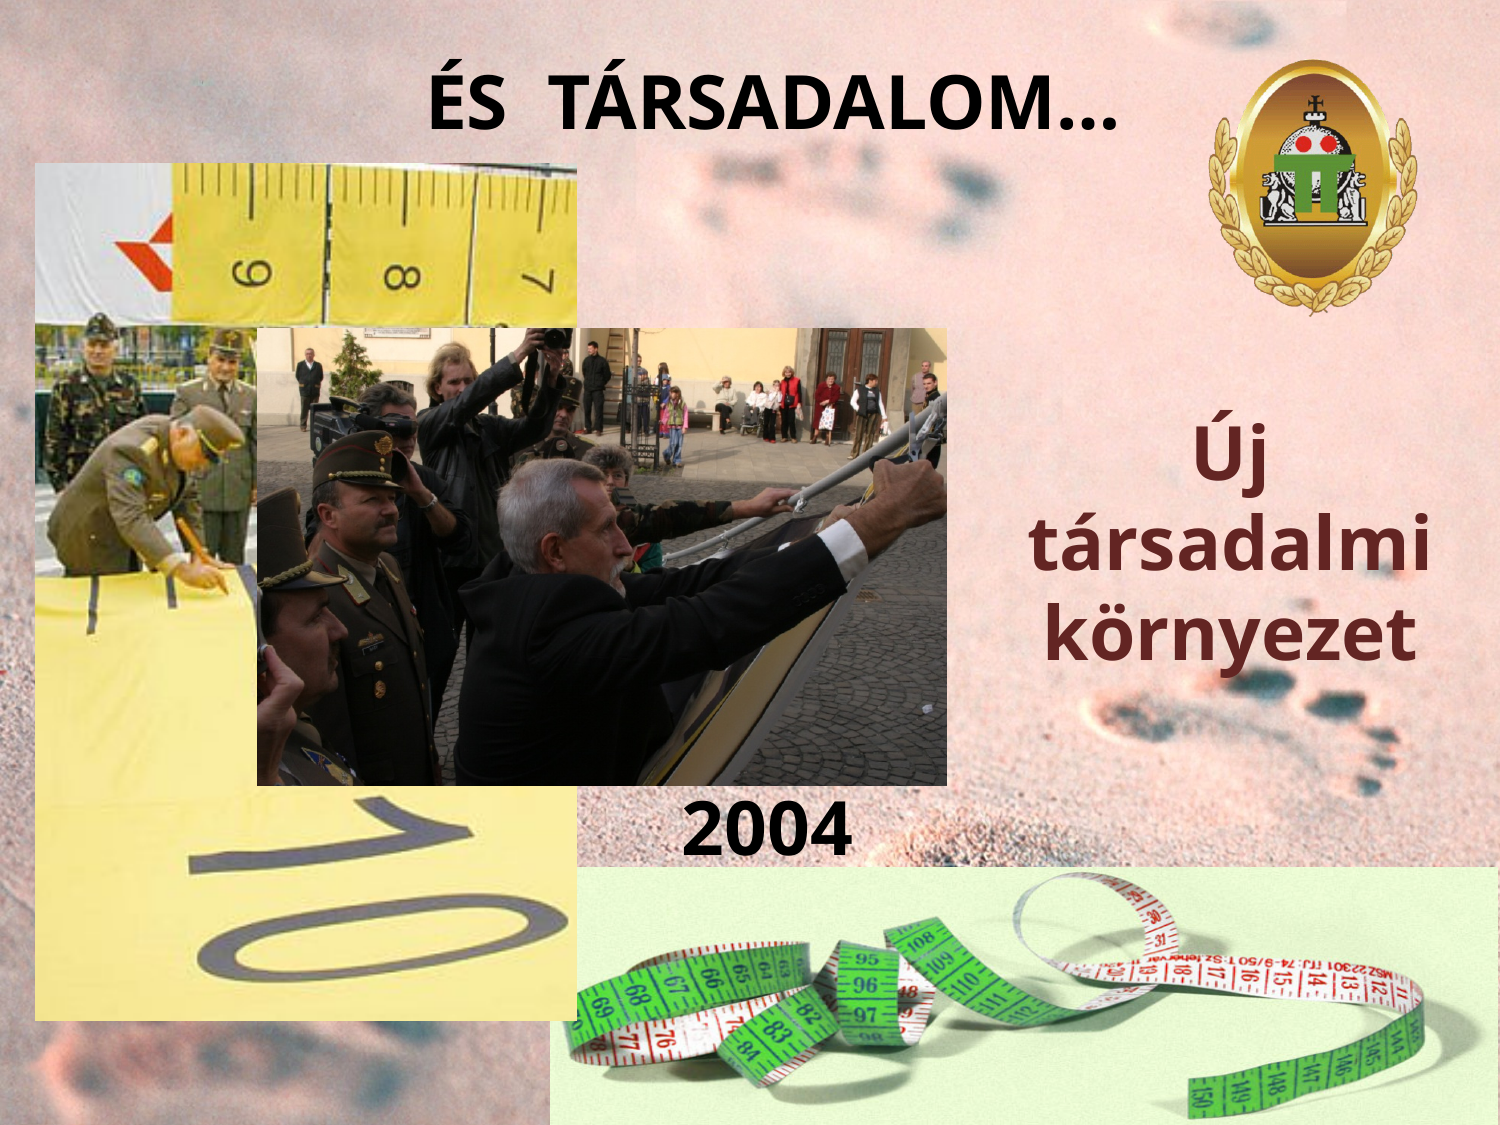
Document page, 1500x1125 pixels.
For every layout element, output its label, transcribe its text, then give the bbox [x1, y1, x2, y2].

text_box ÉS TÁRSADALOM… [410, 46, 1137, 152]
picture [0, 0, 1500, 1125]
text_box Új társadalmi környezet [1007, 398, 1454, 684]
text_box 2004 [582, 773, 961, 865]
